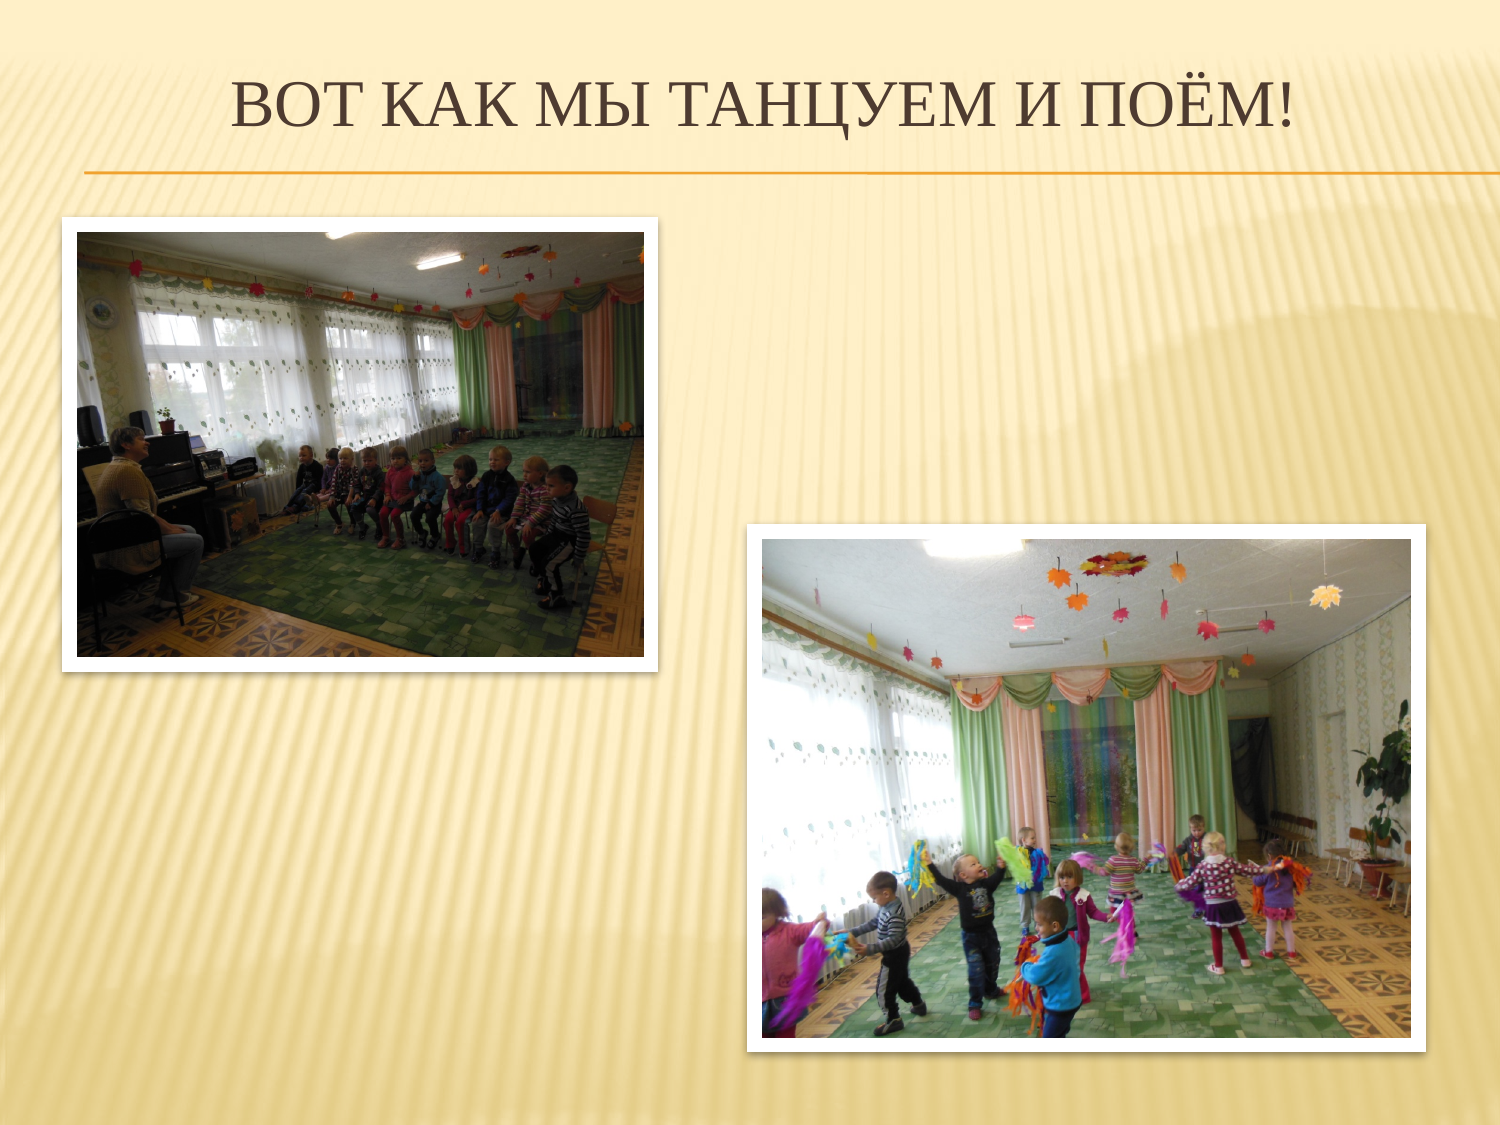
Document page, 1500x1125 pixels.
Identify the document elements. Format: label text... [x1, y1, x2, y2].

picture [761, 538, 1412, 1038]
picture [76, 231, 644, 658]
title Вот как мы танцуем и поём! [52, 30, 1478, 169]
